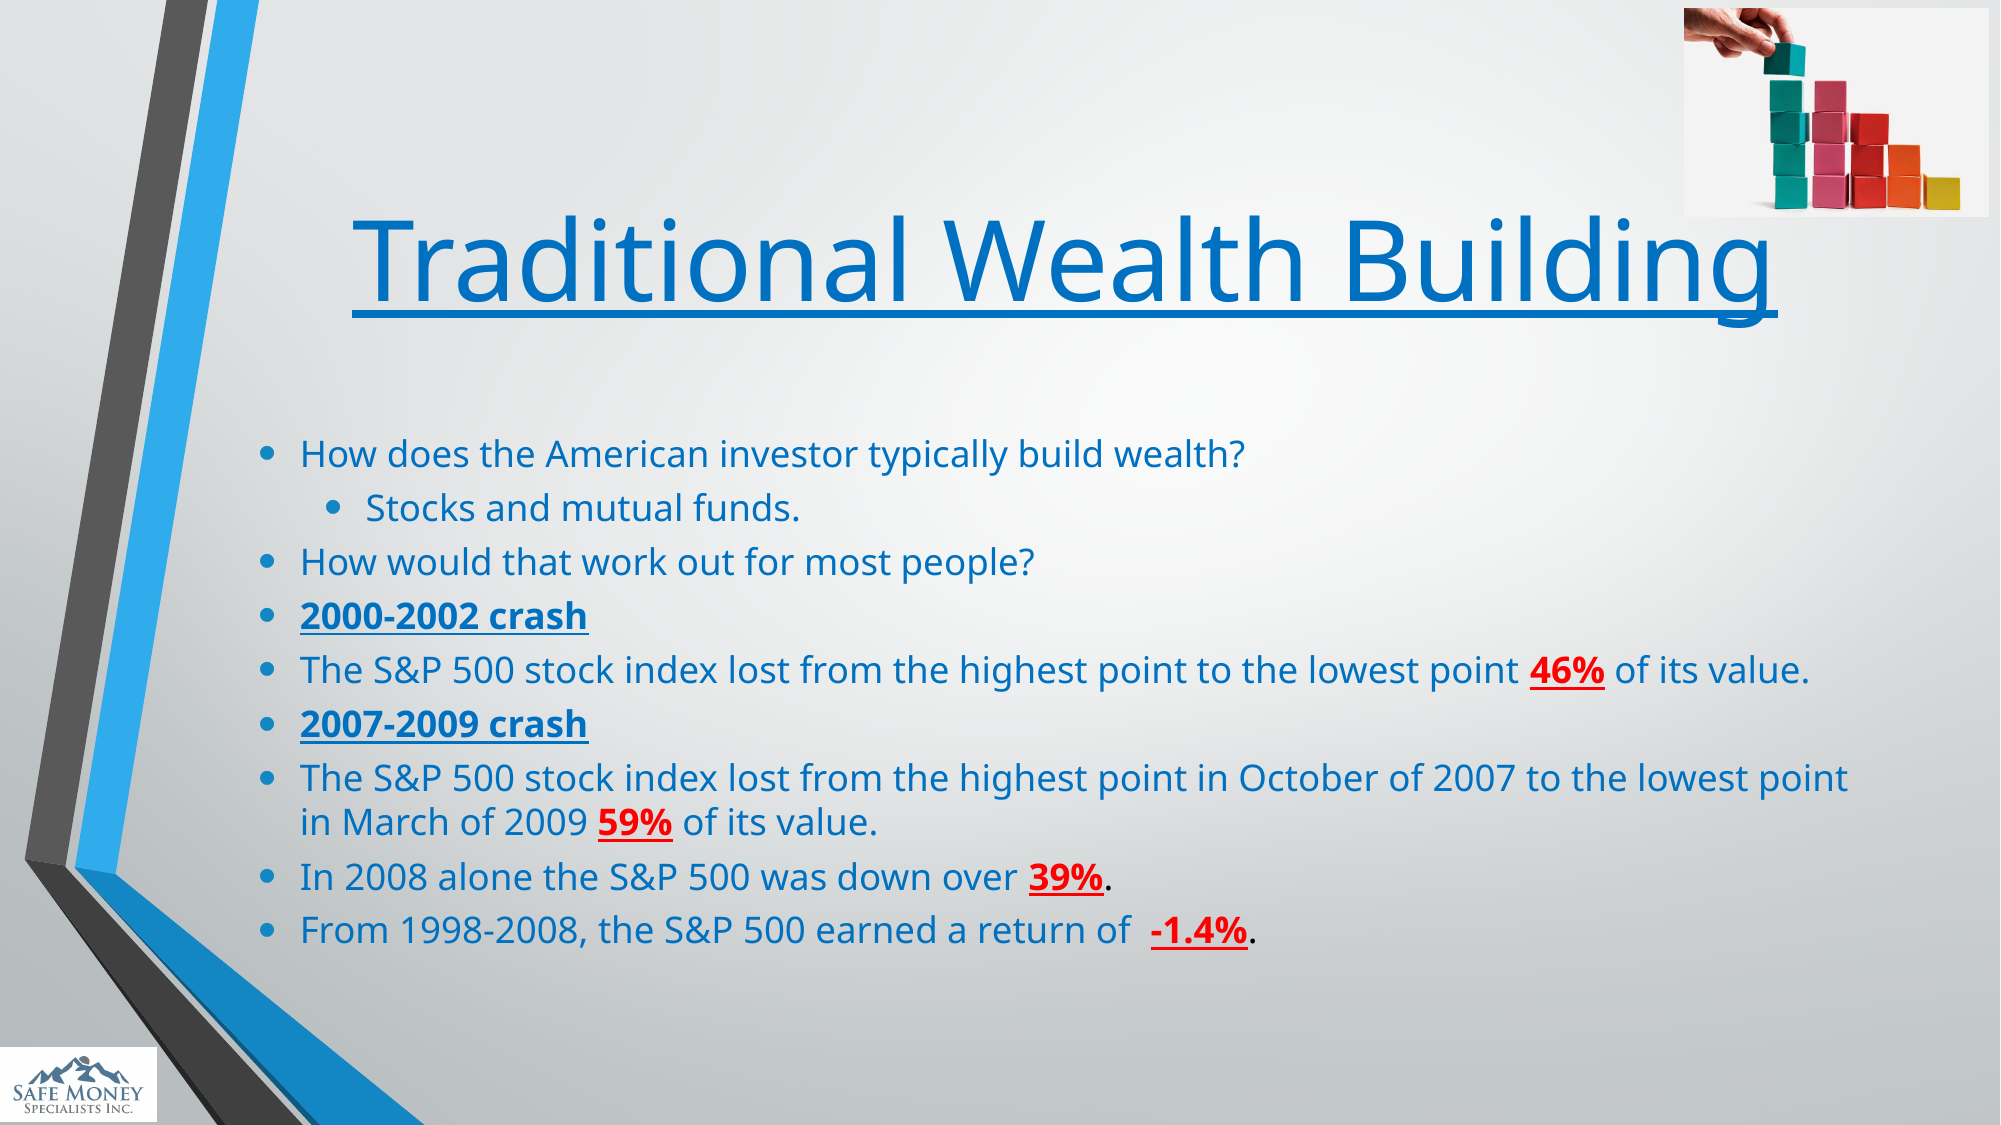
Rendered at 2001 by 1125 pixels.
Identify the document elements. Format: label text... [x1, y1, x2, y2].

list How does the American investor typically build wealth? Stocks and mutual funds. How would that work out for most people? 2000-2002 crash The S&P 500 stock index lost from the highest point to the lowest point 46% of its value. 2007-2009 crash The S&P 500 stock index lost from the highest point in October of 2007 to the lowest point in March of 2009 59% of its value. In 2008 alone the S&P 500 was down over 39%. From 1998-2008, the S&P 500 earned a return of -1.4%. [243, 399, 1887, 1001]
picture [1684, 7, 1989, 218]
title Traditional Wealth Building [243, 112, 1887, 399]
picture [0, 1046, 158, 1123]
